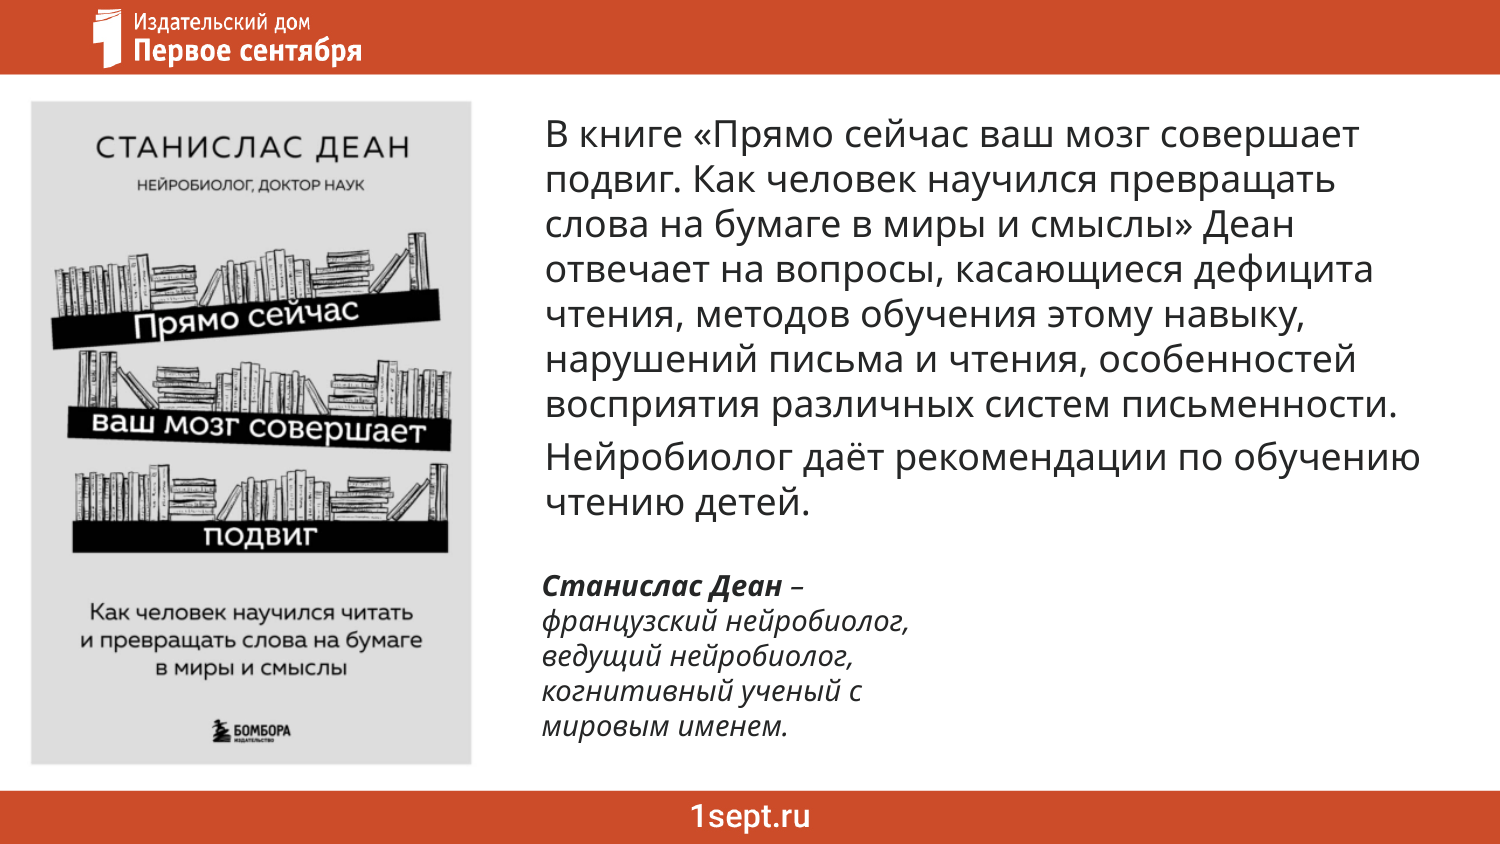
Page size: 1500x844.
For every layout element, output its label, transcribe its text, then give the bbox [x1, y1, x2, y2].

text_box Станислас Деан – французский нейробиолог, ведущий нейробиолог, когнитивный ученый с мировым именем. [526, 560, 954, 785]
picture [0, 0, 1500, 844]
list В книге «Прямо сейчас ваш мозг совершает подвиг. Как человек научился превращать слова на бумаге в миры и смыслы» Деан отвечает на вопросы, касающиеся дефицита чтения, методов обучения этому навыку, нарушений письма и чтения, особенностей восприятия различных систем письменности. Нейробиолог даёт рекомендации по обучению чтению детей. [493, 102, 1453, 517]
